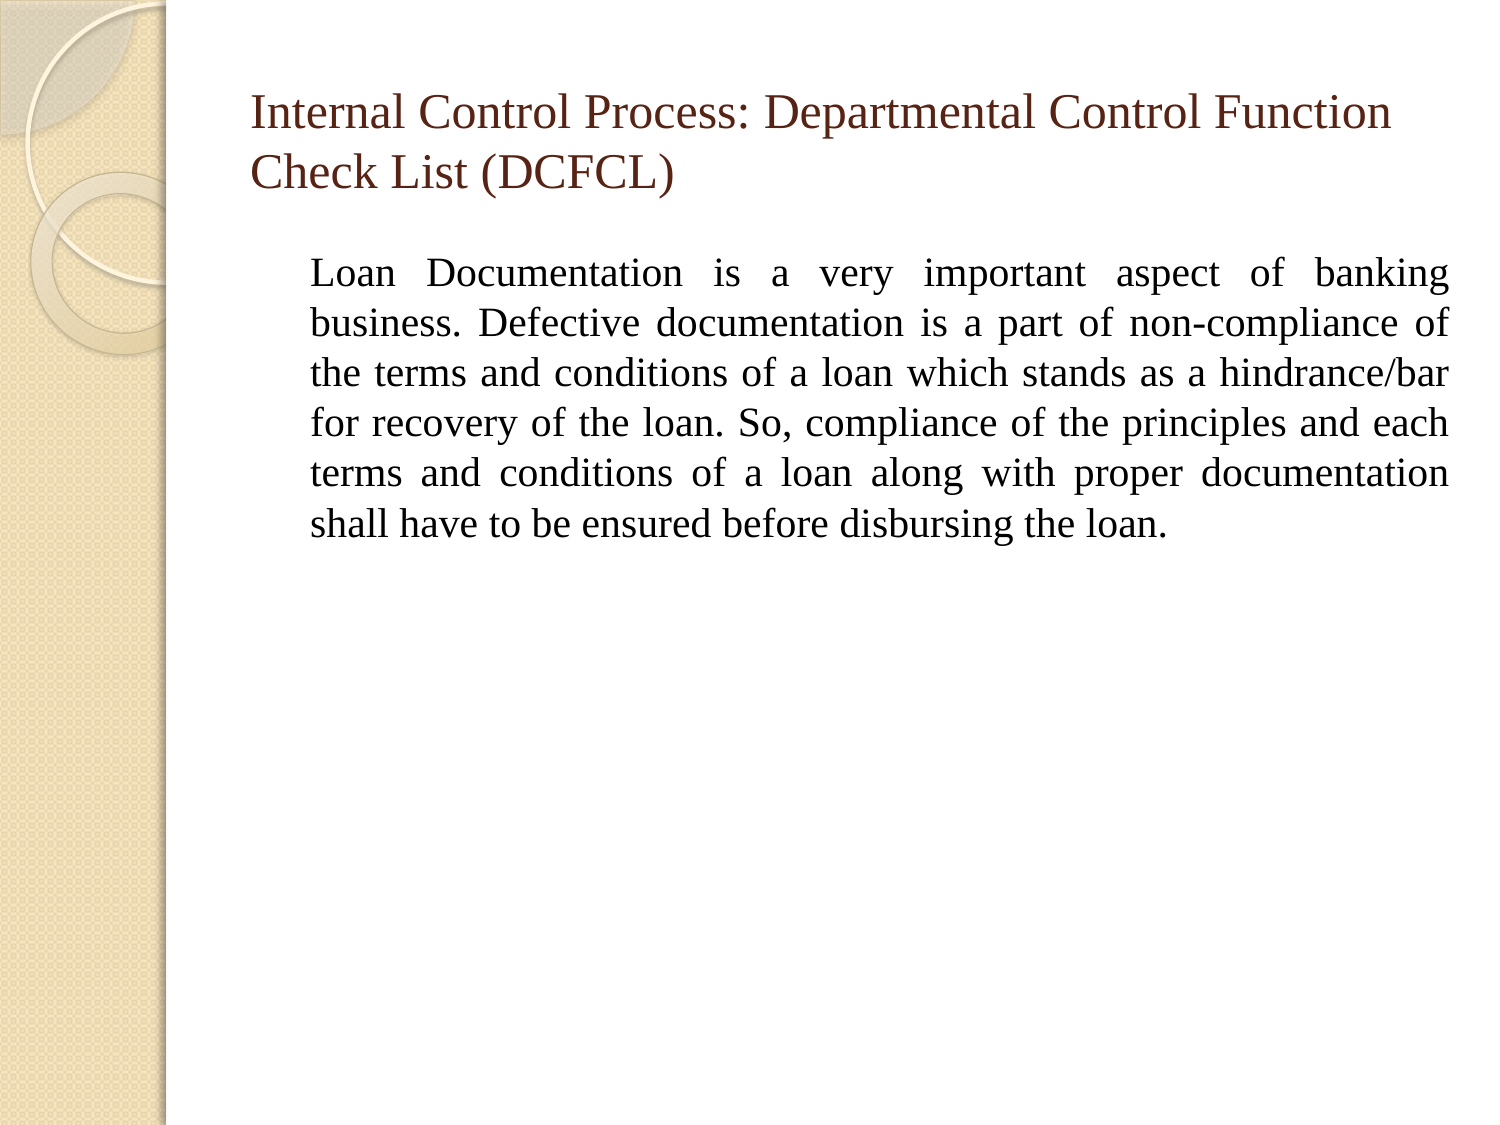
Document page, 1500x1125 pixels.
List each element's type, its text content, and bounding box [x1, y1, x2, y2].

list Loan Documentation is a very important aspect of banking business. Defective documentation is a part of non-compliance of the terms and conditions of a loan which stands as a hindrance/bar for recovery of the loan. So, compliance of the principles and each terms and conditions of a loan along with proper documentation shall have to be ensured before disbursing the loan. [235, 237, 1466, 663]
title Internal Control Process: Departmental Control Function Check List (DCFCL) [235, 45, 1466, 233]
